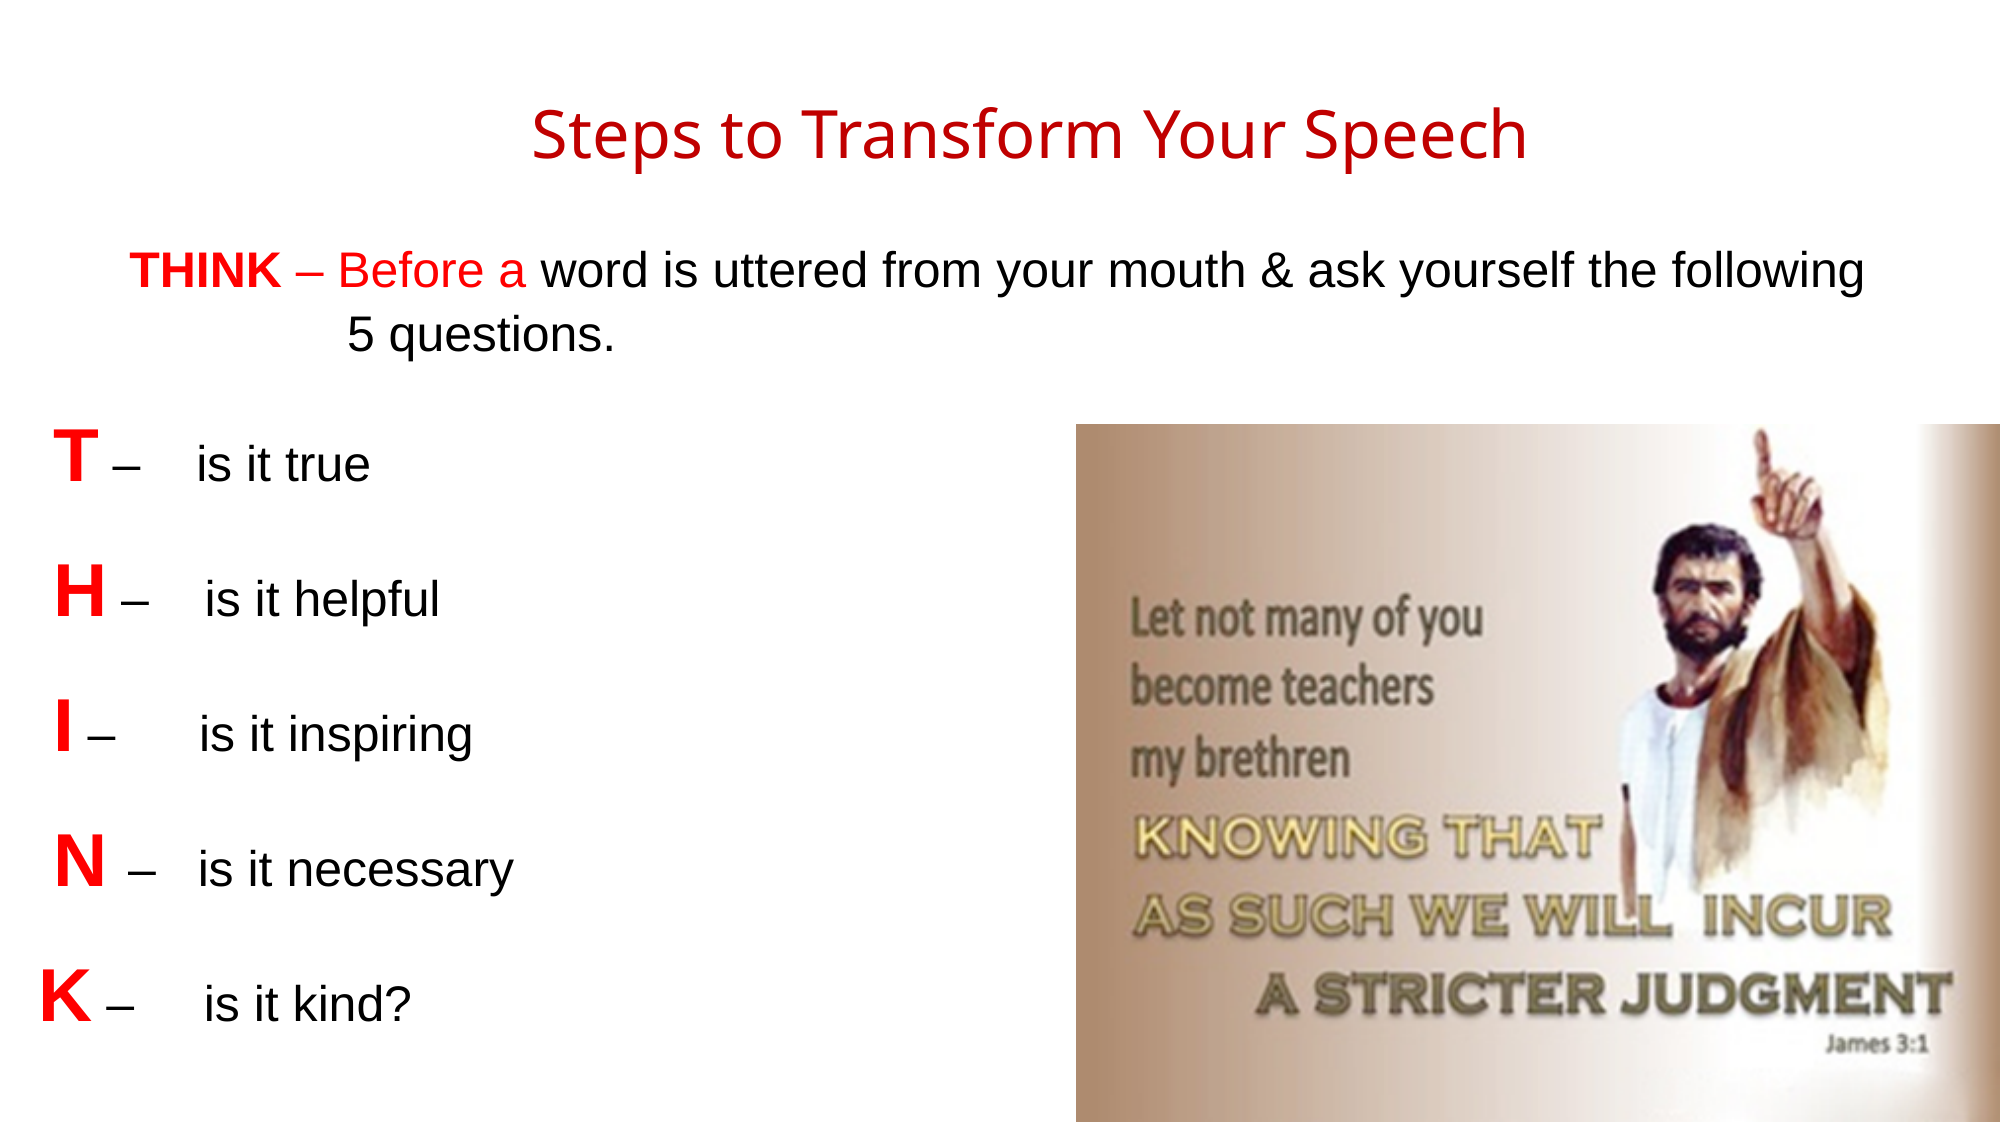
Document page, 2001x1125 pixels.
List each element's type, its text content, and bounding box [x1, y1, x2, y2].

text_box THINK – Before a word is uttered from your mouth & ask yourself the following 5 questions. T – is it true H – is it helpful I – is it inspiring N – is it necessary K – is it kind? [23, 225, 1972, 1044]
text_box Steps to Transform Your Speech [213, 84, 1867, 225]
picture [1075, 424, 2000, 1123]
